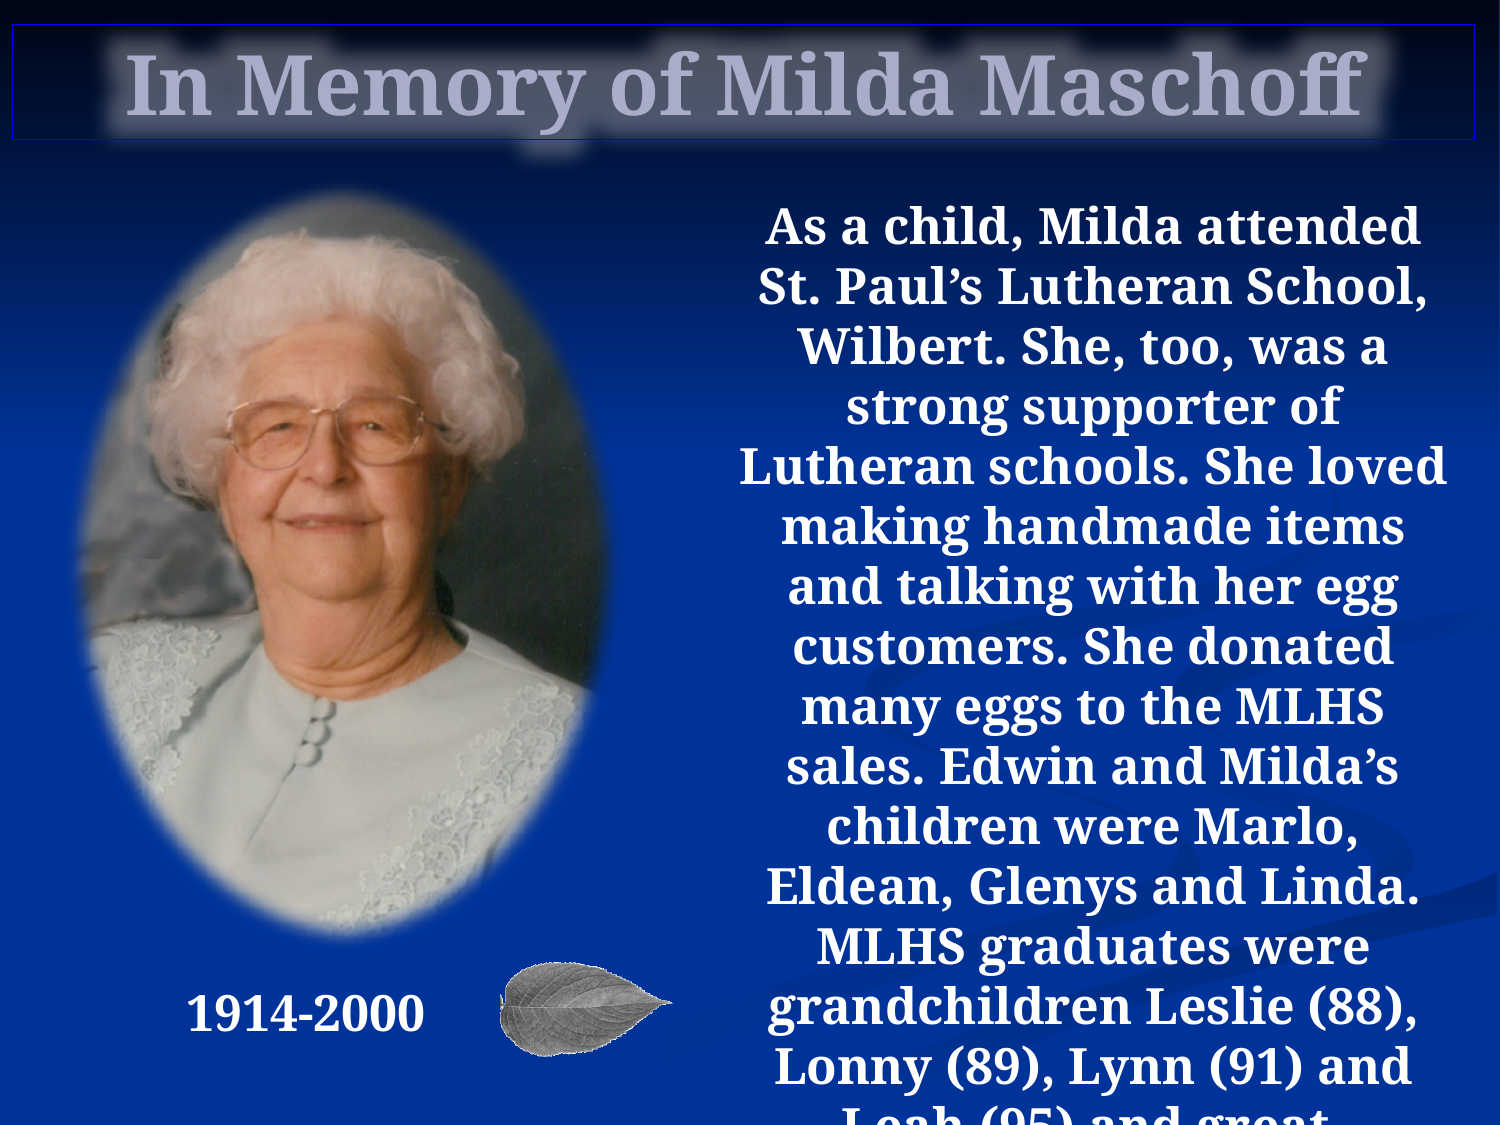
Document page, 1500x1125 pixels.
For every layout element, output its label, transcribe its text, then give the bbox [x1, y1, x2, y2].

picture [62, 175, 685, 1063]
text_box In Memory of Milda Maschoff [12, 24, 1475, 140]
text_box As a child, Milda attended St. Paul’s Lutheran School, Wilbert. She, too, was a strong supporter of Lutheran schools. She loved making handmade items and talking with her egg customers. She donated many eggs to the MLHS sales. Edwin and Milda’s children were Marlo, Eldean, Glenys and Linda. MLHS graduates were grandchildren Leslie (88), Lonny (89), Lynn (91) and Leah (95) and great-grandchild Leanna (08). [712, 187, 1475, 1125]
text_box 1914-2000 [99, 974, 494, 1049]
